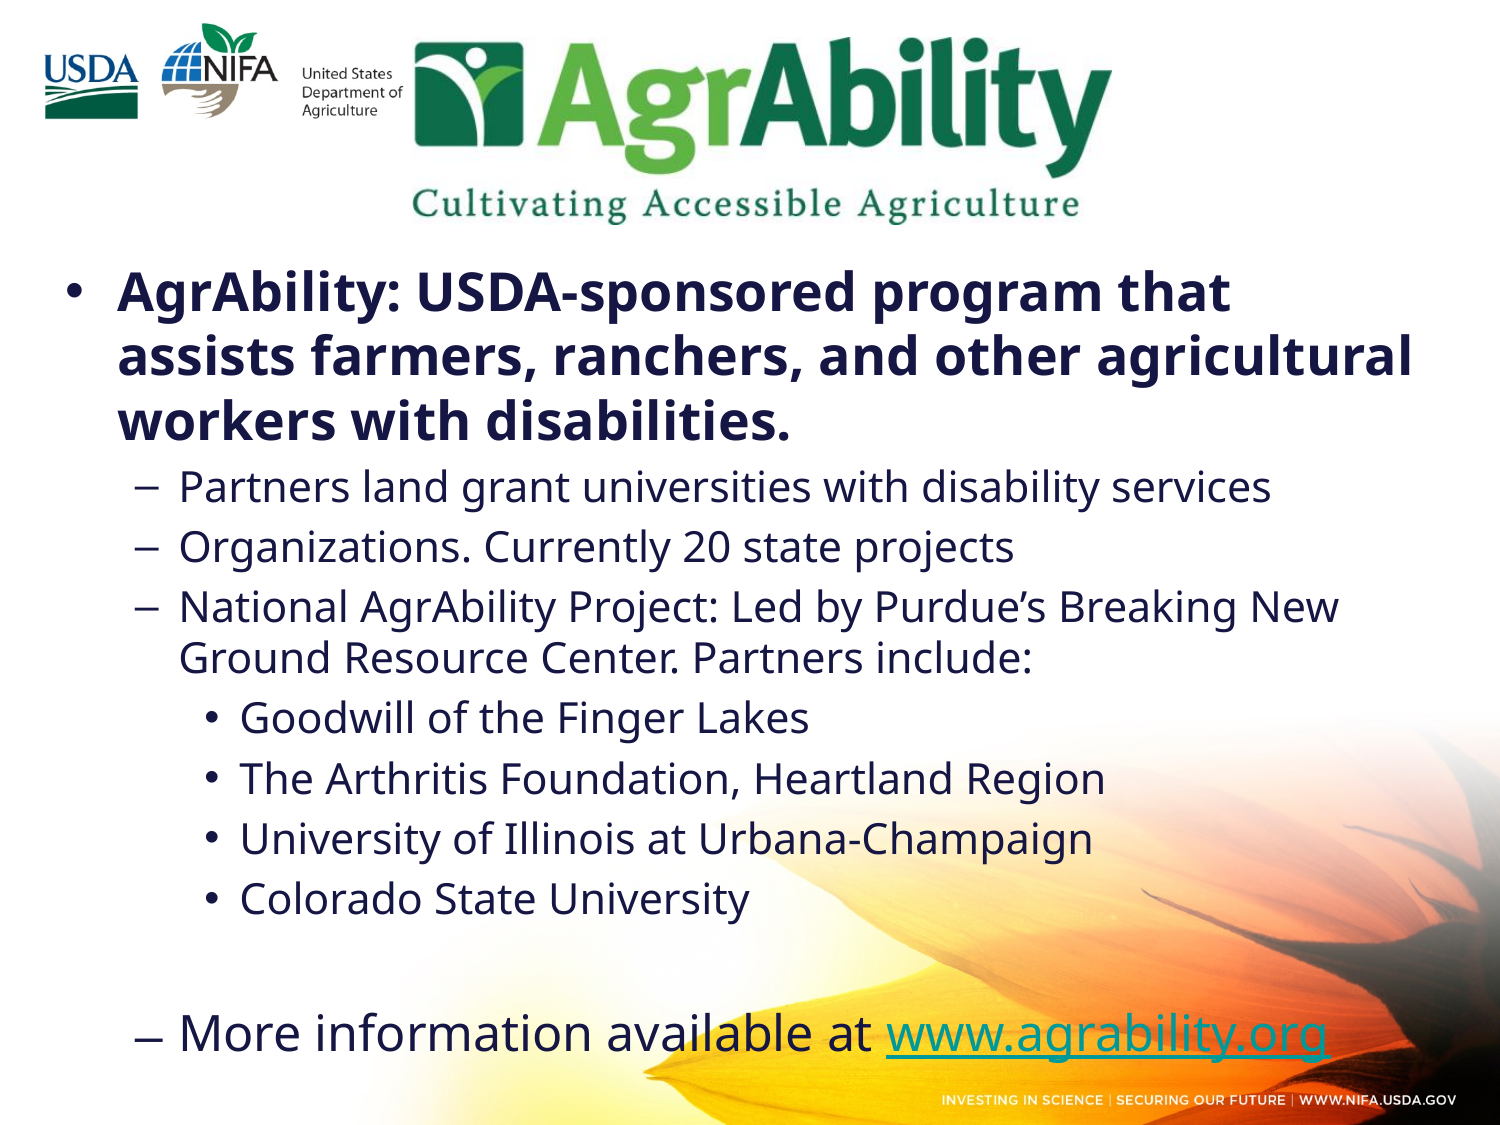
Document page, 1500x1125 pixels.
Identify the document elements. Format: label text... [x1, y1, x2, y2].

list AgrAbility: USDA-sponsored program that assists farmers, ranchers, and other agricultural workers with disabilities. Partners land grant universities with disability services Organizations. Currently 20 state projects National AgrAbility Project: Led by Purdue’s Breaking New Ground Resource Center. Partners include: Goodwill of the Finger Lakes The Arthritis Foundation, Heartland Region University of Illinois at Urbana-Champaign Colorado State University More information available at www.agrability.org [50, 249, 1438, 1093]
picture [0, 0, 1500, 1125]
